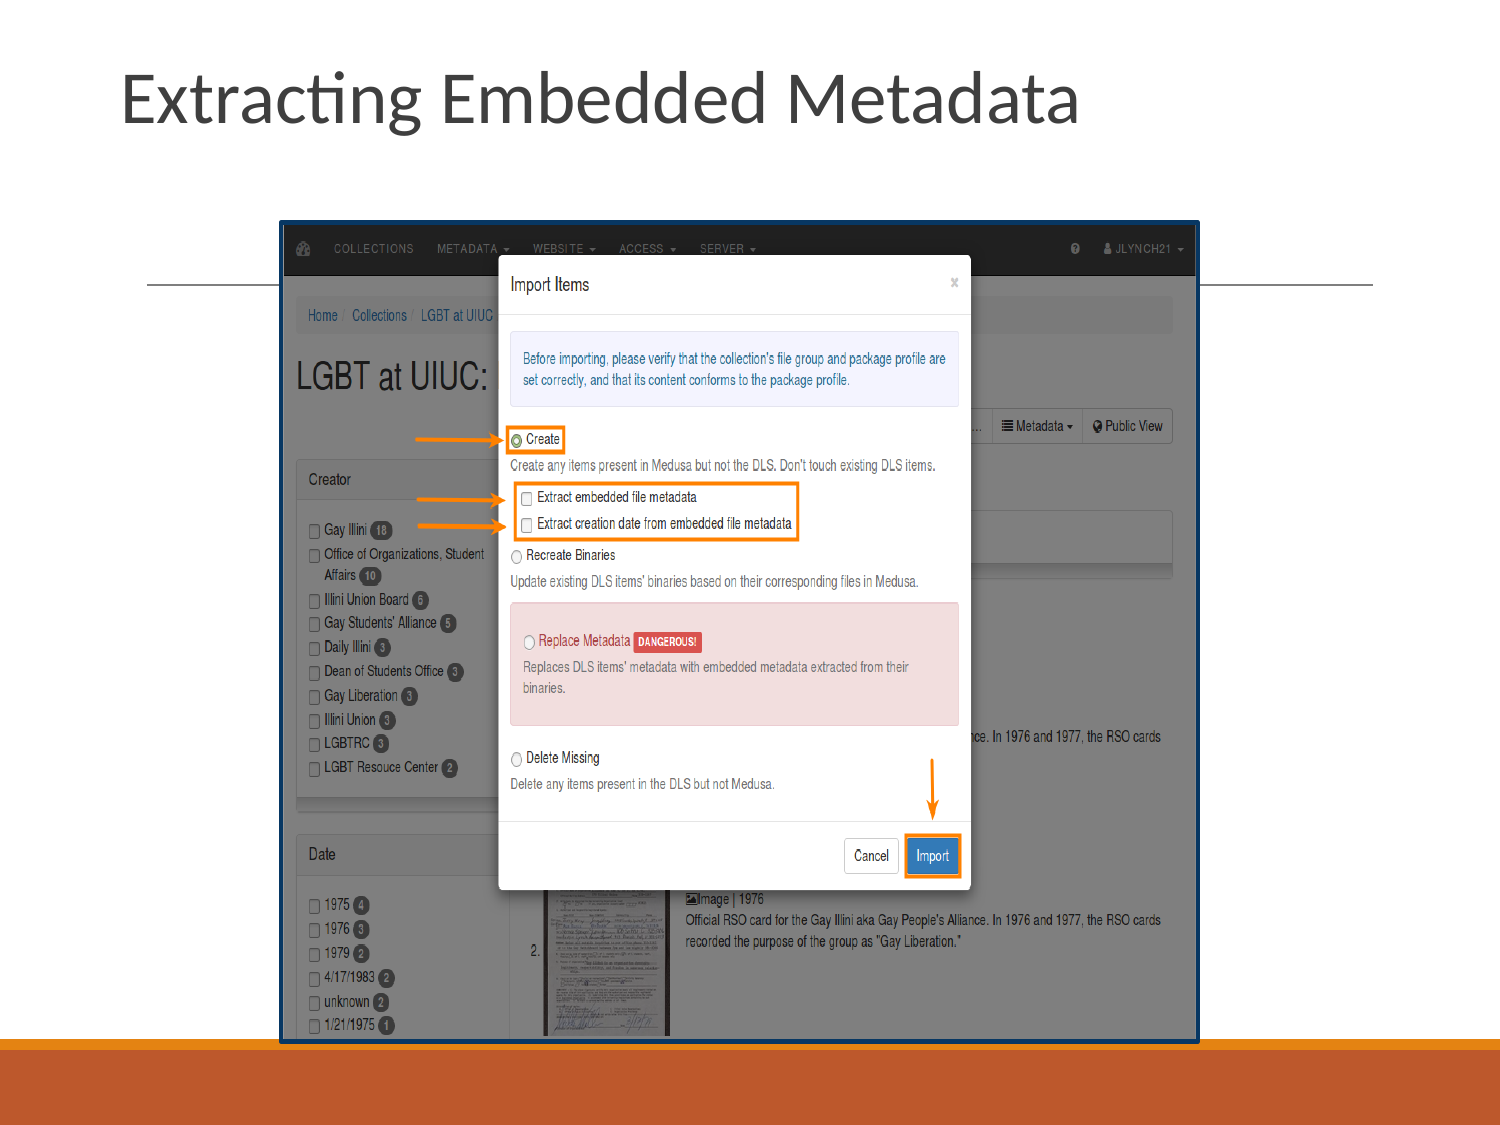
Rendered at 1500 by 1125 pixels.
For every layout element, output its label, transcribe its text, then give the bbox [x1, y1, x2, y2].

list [282, 224, 1196, 1040]
text_box Extracting Embedded Metadata [105, 47, 1374, 175]
